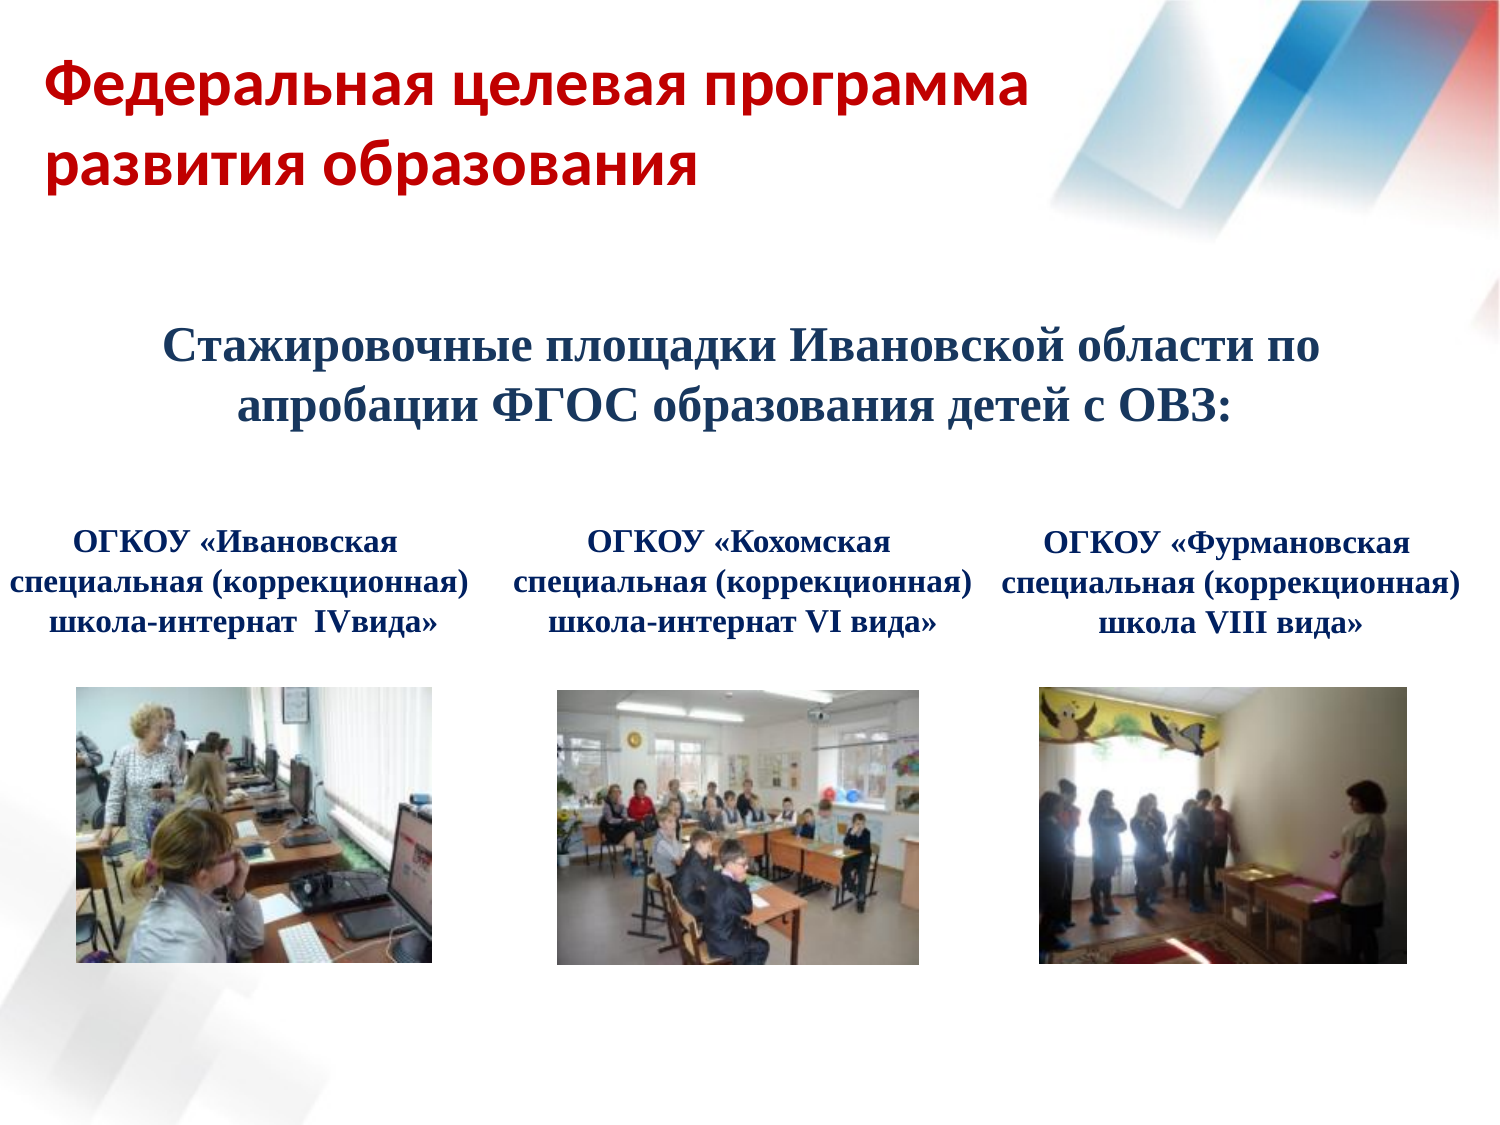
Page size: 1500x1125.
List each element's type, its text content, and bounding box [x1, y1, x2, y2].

text_box ОГКОУ «Фурмановская специальная (коррекционная) школа VIII вида» [1410, 512, 1500, 648]
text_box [76, 255, 1407, 965]
text_box ОГКОУ «Ивановская специальная (коррекционная) школа-интернат IVвида» [0, 512, 71, 647]
picture [0, 647, 1500, 1125]
text_box Федеральная целевая программа развития образования [29, 31, 1128, 206]
picture [0, 0, 1500, 512]
